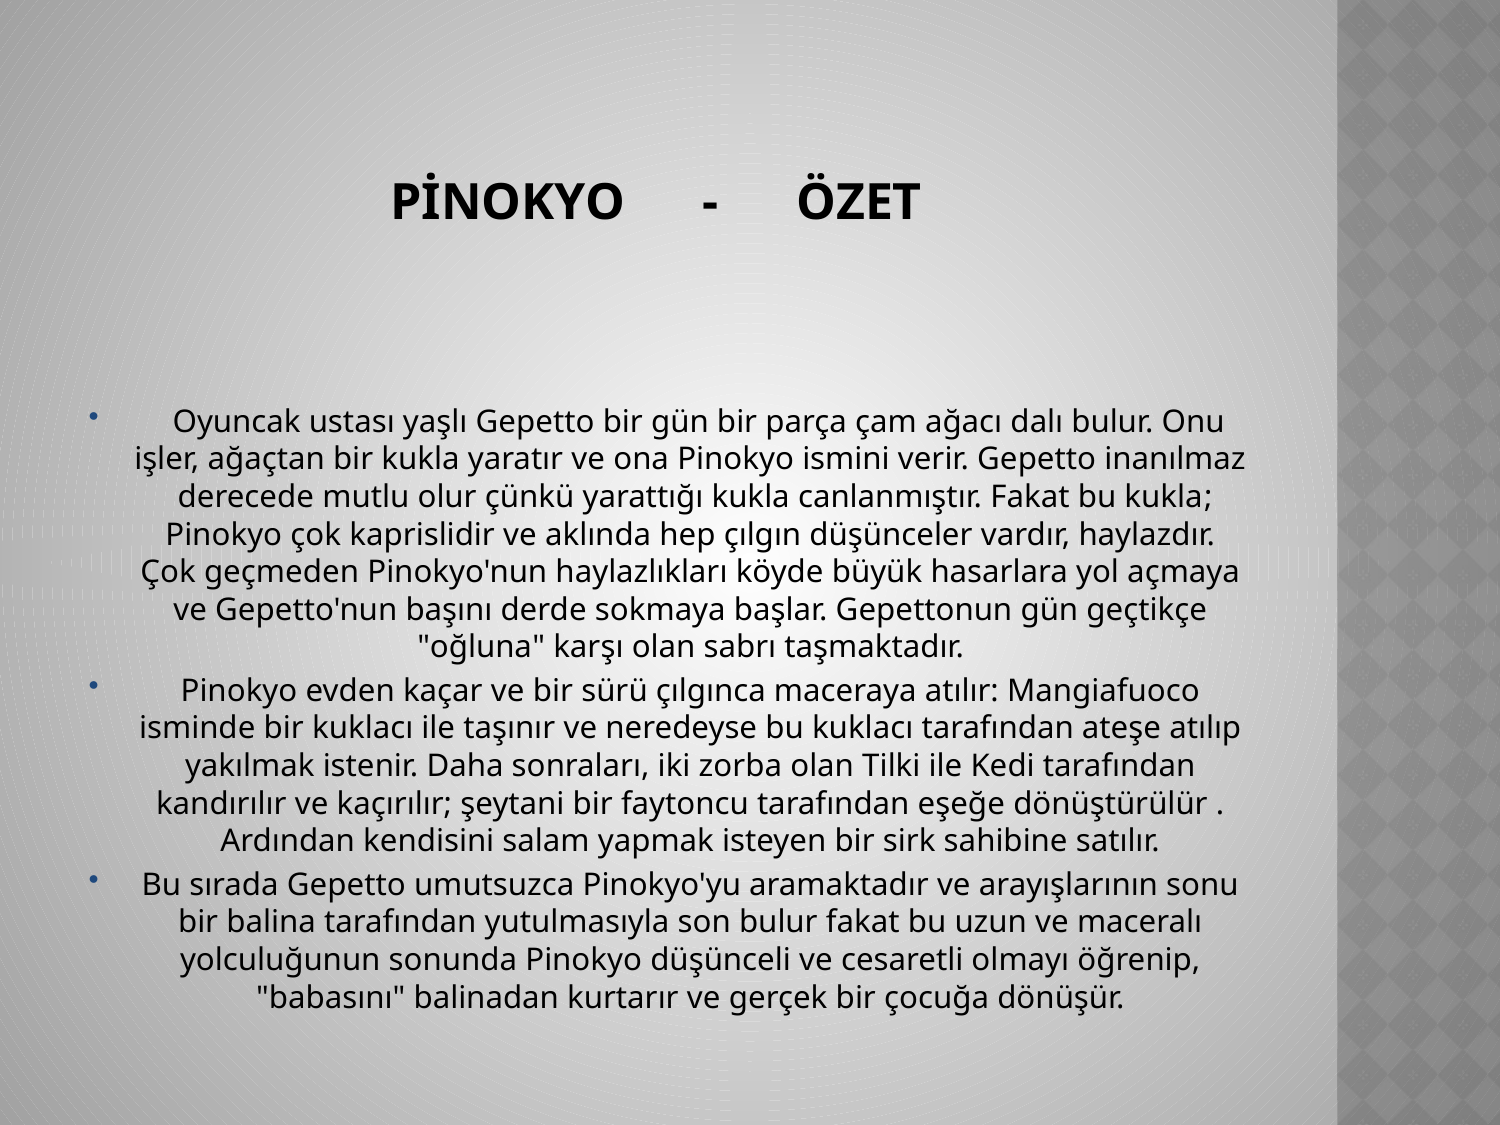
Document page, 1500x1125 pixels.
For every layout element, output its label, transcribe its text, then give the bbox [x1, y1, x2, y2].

list Oyuncak ustası yaşlı Gepetto bir gün bir parça çam ağacı dalı bulur. Onu işler, ağaçtan bir kukla yaratır ve ona Pinokyo ismini verir. Gepetto inanılmaz derecede mutlu olur çünkü yarattığı kukla canlanmıştır. Fakat bu kukla; Pinokyo çok kaprislidir ve aklında hep çılgın düşünceler vardır, haylazdır. Çok geçmeden Pinokyo'nun haylazlıkları köyde büyük hasarlara yol açmaya ve Gepetto'nun başını derde sokmaya başlar. Gepettonun gün geçtikçe "oğluna" karşı olan sabrı taşmaktadır. Pinokyo evden kaçar ve bir sürü çılgınca maceraya atılır: Mangiafuoco isminde bir kuklacı ile taşınır ve neredeyse bu kuklacı tarafından ateşe atılıp yakılmak istenir. Daha sonraları, iki zorba olan Tilki ile Kedi tarafından kandırılır ve kaçırılır; şeytani bir faytoncu tarafından eşeğe dönüştürülür . Ardından kendisini salam yapmak isteyen bir sirk sahibine satılır. Bu sırada Gepetto umutsuzca Pinokyo'yu aramaktadır ve arayışlarının sonu bir balina tarafından yutulmasıyla son bulur fakat bu uzun ve maceralı yolculuğunun sonunda Pinokyo düşünceli ve cesaretli olmayı öğrenip, "babasını" balinadan kurtarır ve gerçek bir çocuğa dönüşür. [75, 350, 1263, 1068]
title Pİnokyo - özet [75, 37, 1238, 230]
